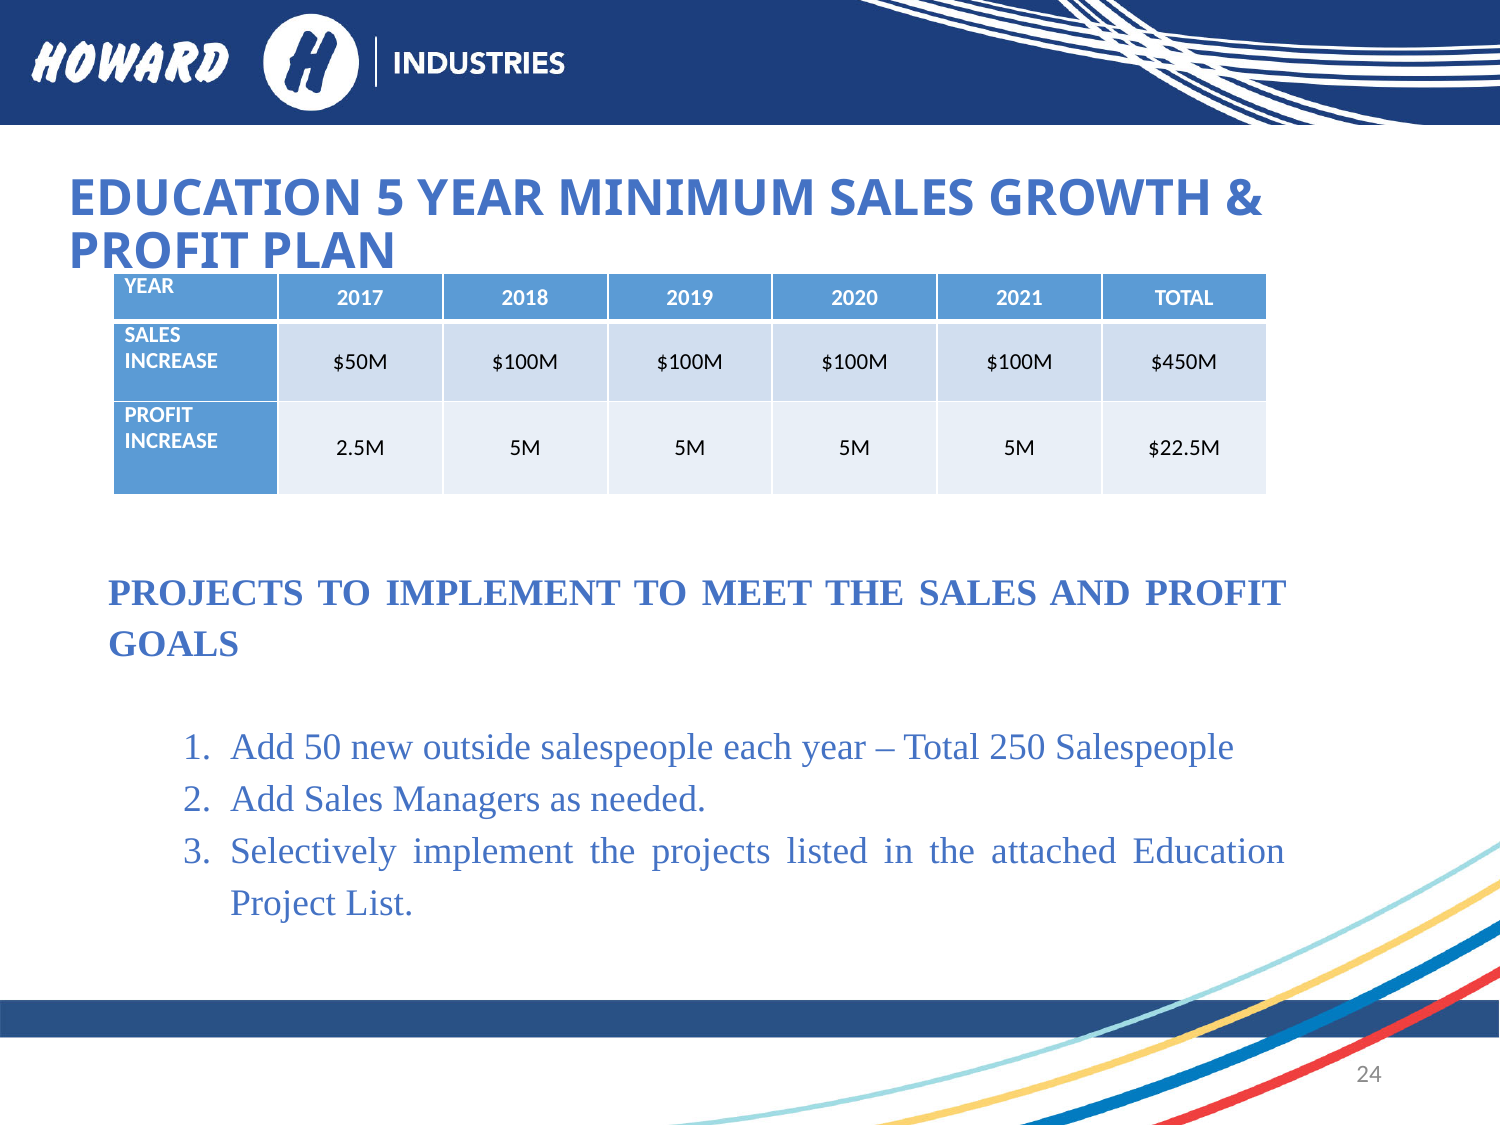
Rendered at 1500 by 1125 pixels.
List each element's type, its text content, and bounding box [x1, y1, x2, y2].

table_header 2019 [609, 274, 771, 319]
table_header TOTAL [1103, 274, 1266, 319]
table_header 2020 [773, 274, 936, 319]
table_cell 5M [938, 402, 1101, 494]
table_header YEAR [114, 274, 277, 319]
picture [0, 841, 1500, 1125]
table_cell 5M [609, 402, 771, 494]
text_box PROJECTS TO IMPLEMENT TO MEET THE SALES AND PROFIT GOALS Add 50 new outside salespeople each year – Total 250 Salespeople Add Sales Managers as needed. Selectively implement the projects listed in the attached Education Project List. [93, 553, 1302, 841]
table_cell 2.5M [279, 402, 442, 494]
table_cell $100M [609, 324, 771, 401]
table_header 2021 [938, 274, 1101, 319]
table_cell 5M [444, 402, 607, 494]
table_cell $100M [938, 324, 1101, 401]
table_cell SALES INCREASE [114, 324, 277, 401]
table_cell $22.5M [1103, 402, 1266, 494]
table_header 2017 [279, 274, 442, 319]
table_cell $450M [1103, 324, 1266, 401]
table_cell $50M [279, 324, 442, 401]
table_header 2018 [444, 274, 607, 319]
table_cell $100M [773, 324, 936, 401]
text_box EDUCATION 5 YEAR MINIMUM SALES GROWTH & PROFIT PLAN [54, 164, 1426, 246]
table_cell $100M [444, 324, 607, 401]
table_cell 5M [773, 402, 936, 494]
table_cell PROFIT INCREASE [114, 402, 277, 494]
picture [0, 0, 1500, 125]
